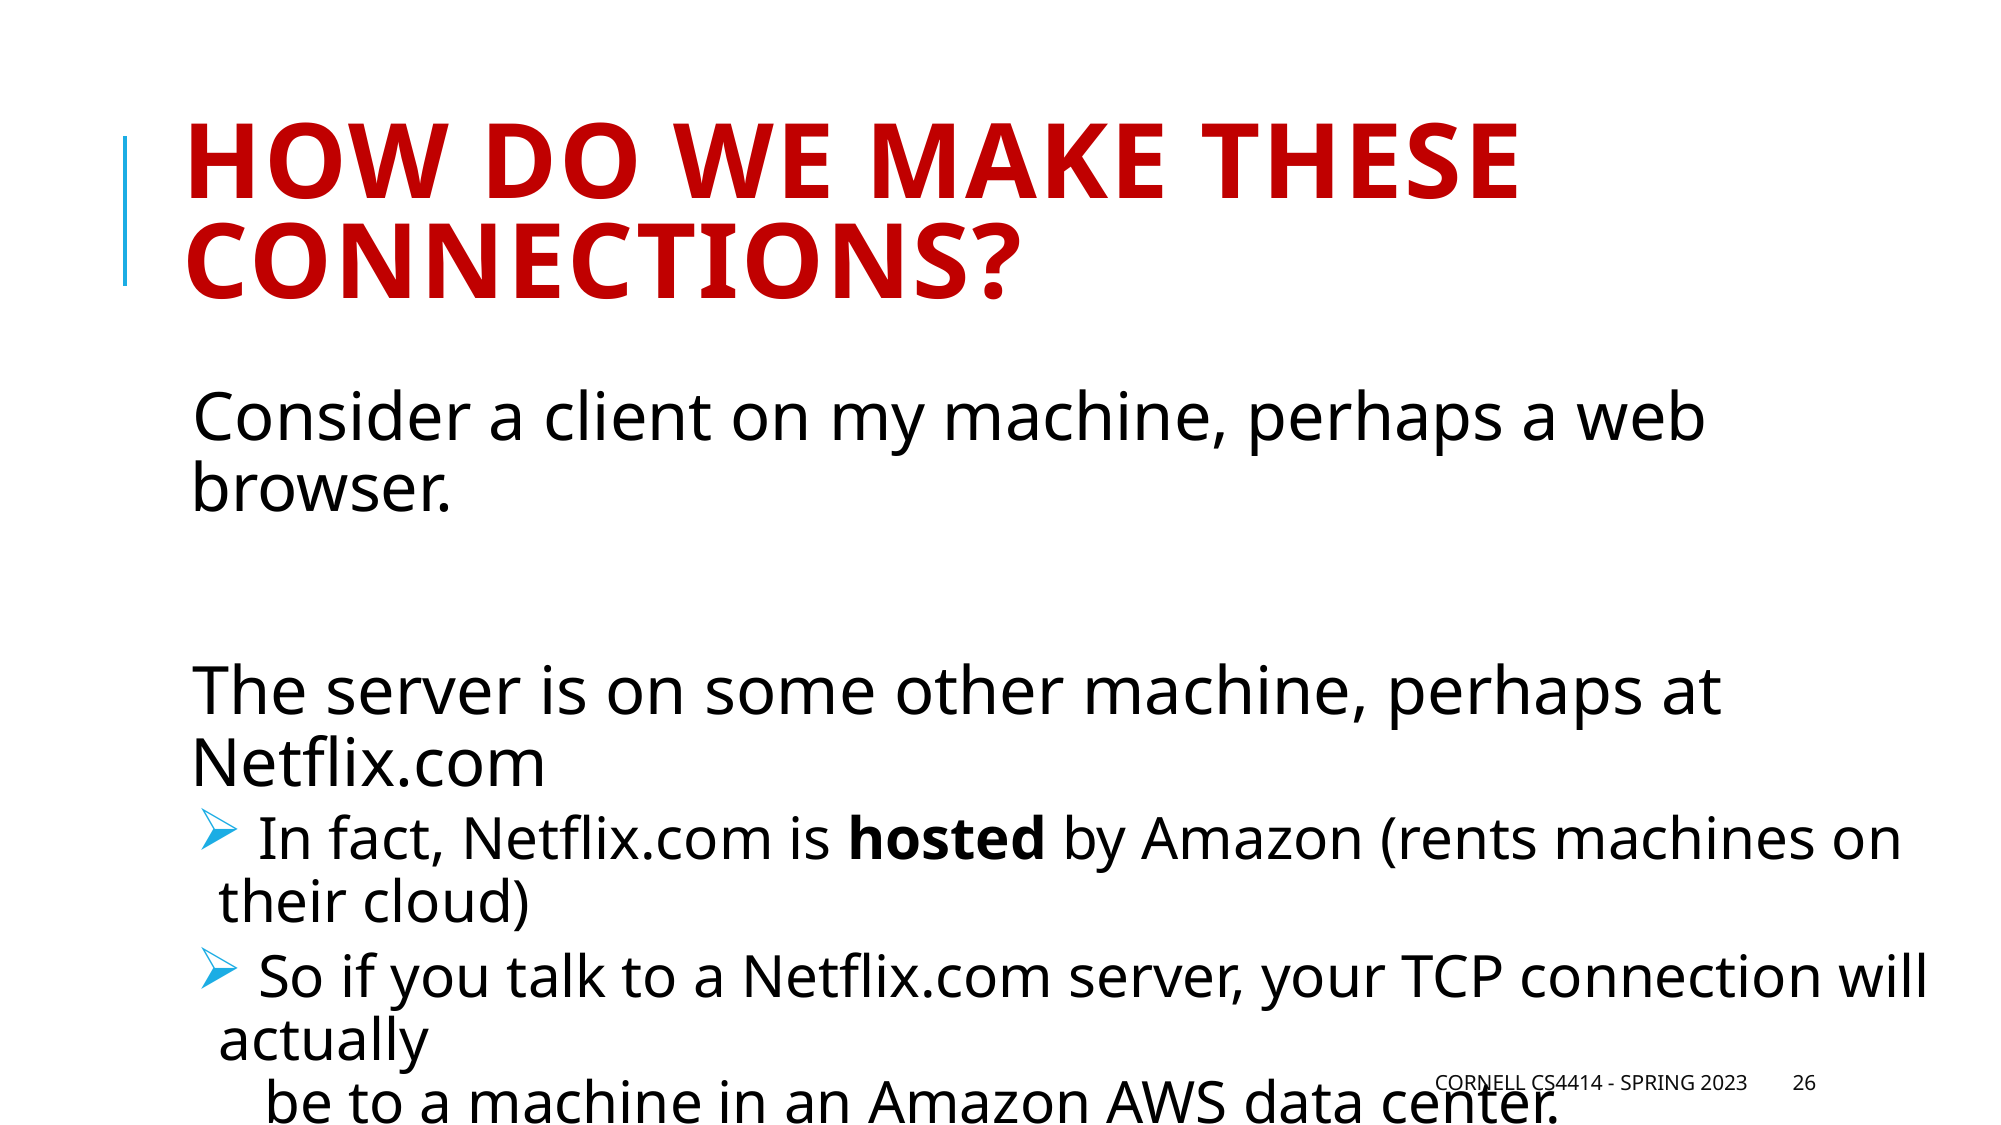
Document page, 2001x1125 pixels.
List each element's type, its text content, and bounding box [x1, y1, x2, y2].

title How do we make these connections? [168, 96, 1914, 342]
footer Cornell CS4414 - Spring 2023 [794, 1061, 1763, 1107]
list Consider a client on my machine, perhaps a web browser. The server is on some other machine, perhaps at Netflix.com In fact, Netflix.com is hosted by Amazon (rents machines on their cloud) So if you talk to a Netflix.com server, your TCP connection will actually be to a machine in an Amazon AWS data center. This is an aspect of modern cloud computing: “rent don’t own”. [168, 375, 1962, 1035]
slide_number 26 [1777, 1061, 1938, 1107]
